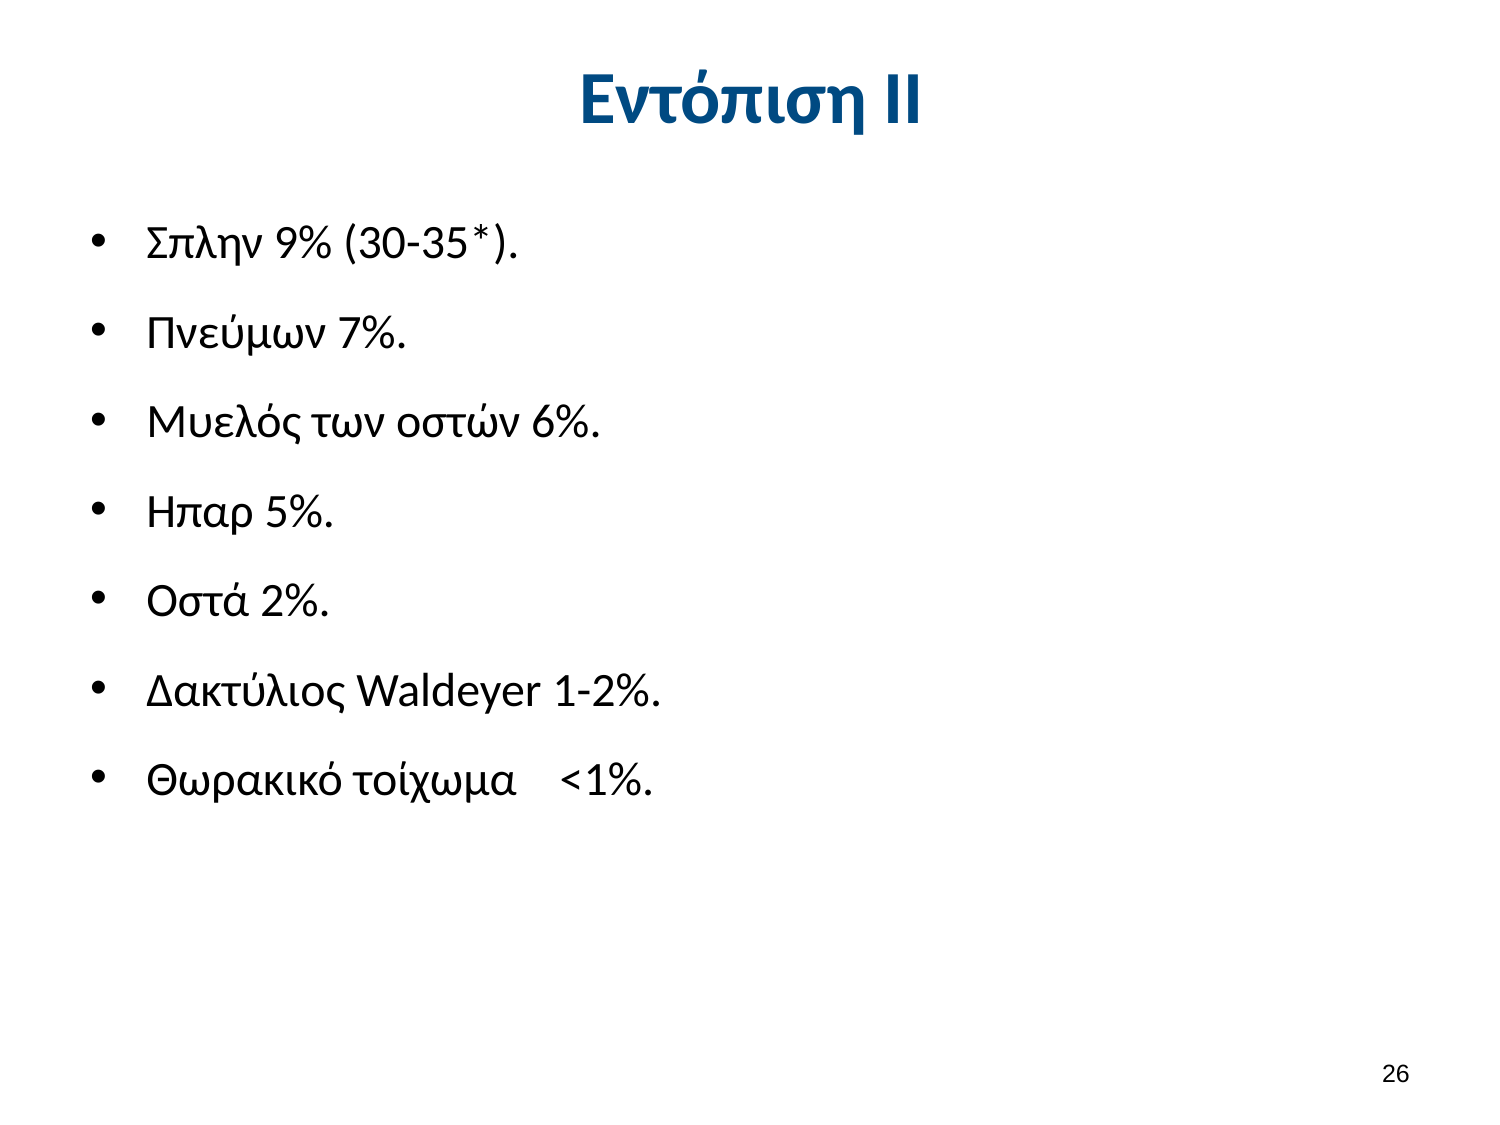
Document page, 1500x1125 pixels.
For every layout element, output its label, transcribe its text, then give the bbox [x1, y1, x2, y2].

list Σπλην 9% (30-35*). Πνεύμων 7%. Μυελός των οστών 6%. Ηπαρ 5%. Οστά 2%. Δακτύλιος Waldeyer 1-2%. Θωρακικό τοίχωμα <1%. [75, 196, 1425, 1024]
slide_number 25 [1074, 1042, 1425, 1103]
title Εντόπιση ΙΙ [76, 19, 1427, 169]
